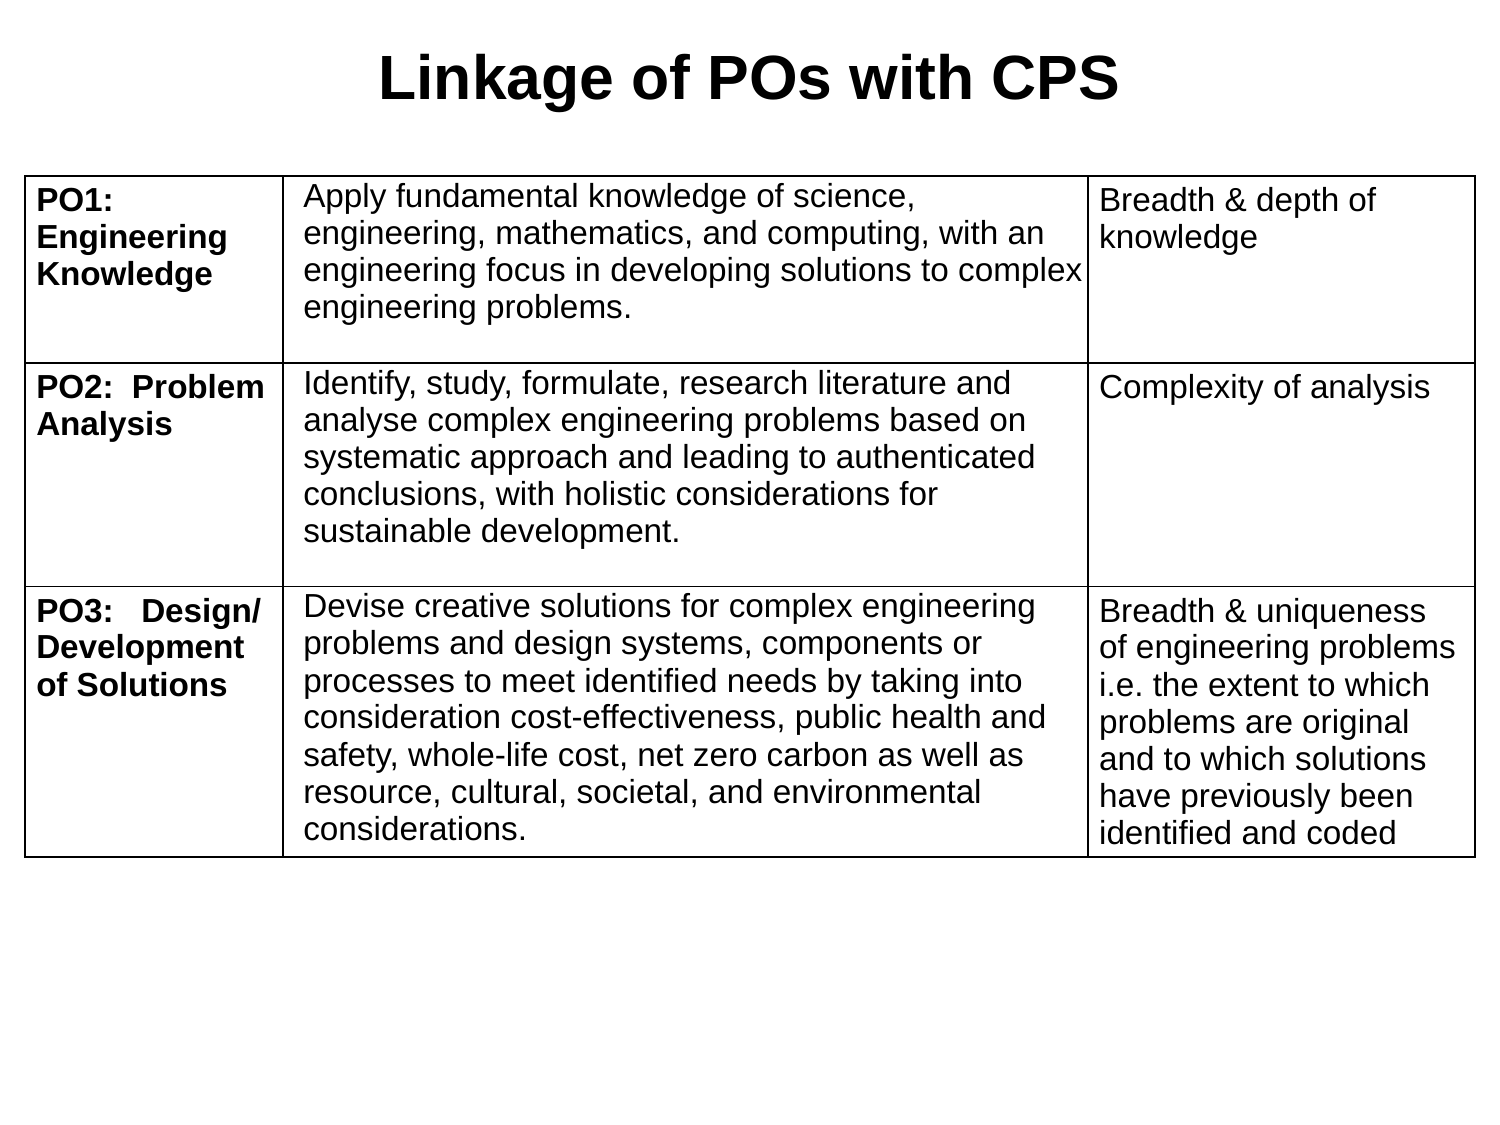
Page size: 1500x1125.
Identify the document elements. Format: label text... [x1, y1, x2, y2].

table_cell Complexity of analysis [1089, 364, 1474, 586]
table_cell PO2: Problem Analysis [26, 364, 282, 586]
text_box Linkage of POs with CPS [0, 30, 1500, 120]
table_cell Identify, study, formulate, research literature and analyse complex engineering problems based on systematic approach and leading to authenticated conclusions, with holistic considerations for sustainable development. [284, 364, 1087, 586]
table_header PO1: Engineering Knowledge [26, 177, 282, 362]
table_cell PO3: Design/ Development of Solutions [26, 587, 282, 856]
table_header Breadth & depth of knowledge [1089, 177, 1474, 362]
table_cell Devise creative solutions for complex engineering problems and design systems, components or processes to meet identified needs by taking into consideration cost-effectiveness, public health and safety, whole-life cost, net zero carbon as well as resource, cultural, societal, and environmental considerations. [284, 587, 1087, 856]
table_cell Breadth & uniqueness of engineering problems i.e. the extent to which problems are original and to which solutions have previously been identified and coded [1089, 587, 1474, 856]
table_header Apply fundamental knowledge of science, engineering, mathematics, and computing, with an engineering focus in developing solutions to complex engineering problems. [284, 177, 1087, 362]
